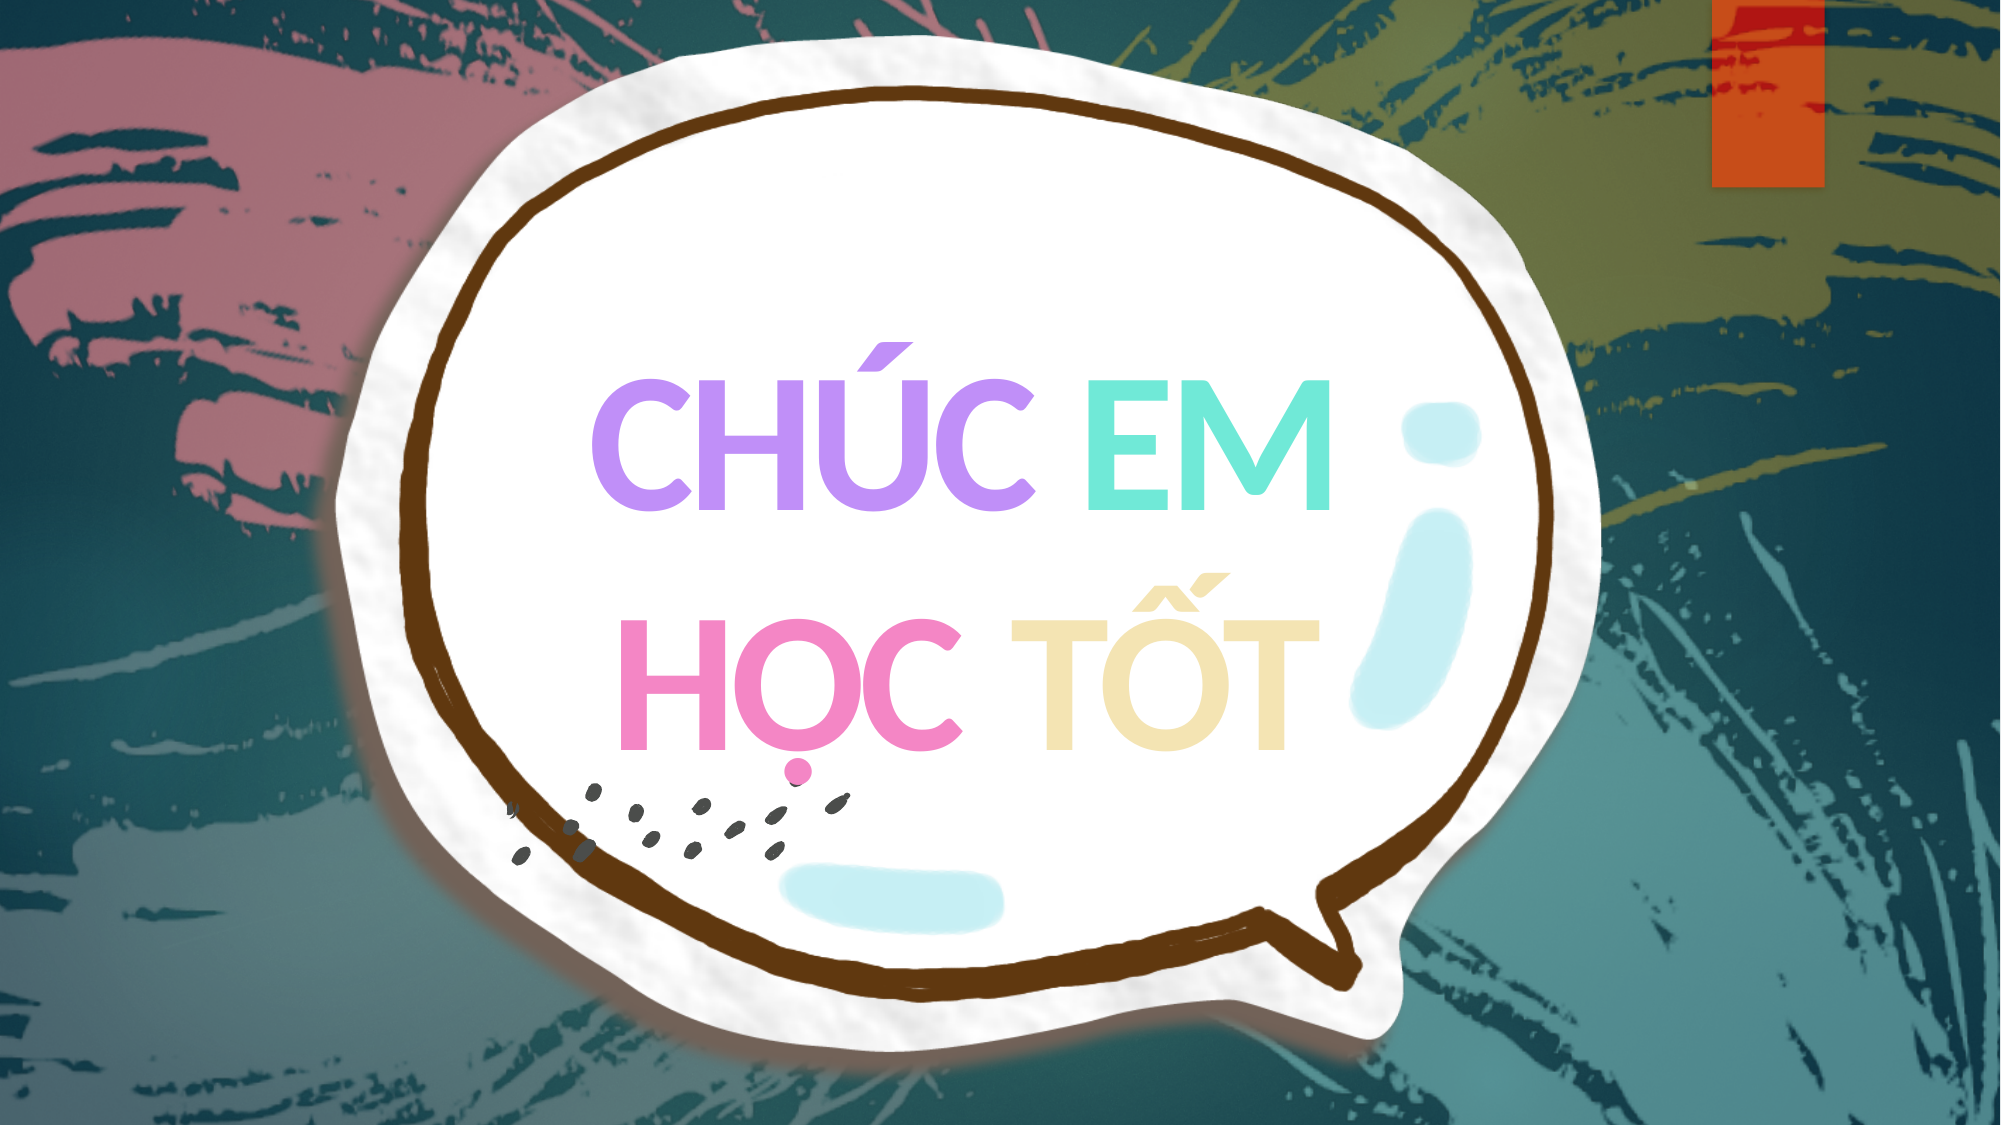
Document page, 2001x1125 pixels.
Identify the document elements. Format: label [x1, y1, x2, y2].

text_box [0, 0, 2000, 1125]
text_box [505, 767, 852, 866]
picture [298, 35, 1603, 1090]
